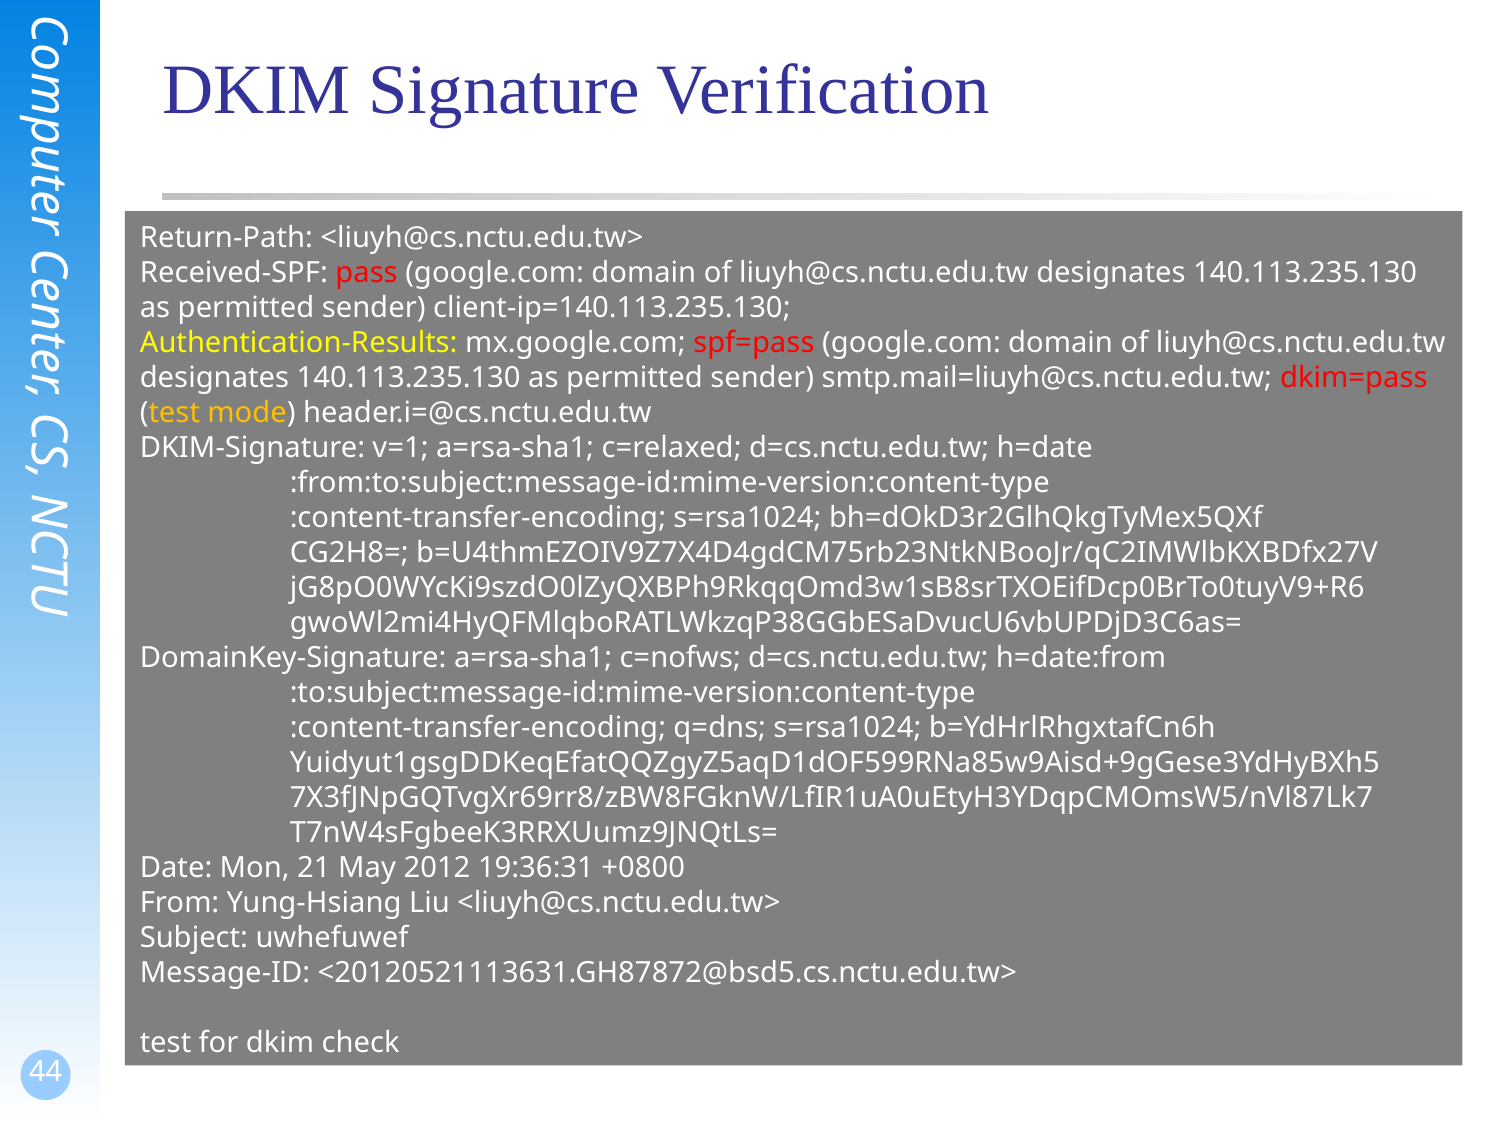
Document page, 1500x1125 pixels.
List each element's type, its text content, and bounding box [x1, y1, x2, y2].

text_box Return-Path: <liuyh@cs.nctu.edu.tw> Received-SPF: pass (google.com: domain of liuyh@cs.nctu.edu.tw designates 140.113.235.130 as permitted sender) client-ip=140.113.235.130; Authentication-Results: mx.google.com; spf=pass (google.com: domain of liuyh@cs.nctu.edu.tw designates 140.113.235.130 as permitted sender) smtp.mail=liuyh@cs.nctu.edu.tw; dkim=pass (test mode) header.i=@cs.nctu.edu.tw DKIM-Signature: v=1; a=rsa-sha1; c=relaxed; d=cs.nctu.edu.tw; h=date :from:to:subject:message-id:mime-version:content-type :content-transfer-encoding; s=rsa1024; bh=dOkD3r2GlhQkgTyMex5QXf CG2H8=; b=U4thmEZOIV9Z7X4D4gdCM75rb23NtkNBooJr/qC2IMWlbKXBDfx27V jG8pO0WYcKi9szdO0lZyQXBPh9RkqqOmd3w1sB8srTXOEifDcp0BrTo0tuyV9+R6 gwoWl2mi4HyQFMlqboRATLWkzqP38GGbESaDvucU6vbUPDjD3C6as= DomainKey-Signature: a=rsa-sha1; c=nofws; d=cs.nctu.edu.tw; h=date:from :to:subject:message-id:mime-version:content-type :content-transfer-encoding; q=dns; s=rsa1024; b=YdHrlRhgxtafCn6h Yuidyut1gsgDDKeqEfatQQZgyZ5aqD1dOF599RNa85w9Aisd+9gGese3YdHyBXh5 7X3fJNpGQTvgXr69rr8/zBW8FGknW/LfIR1uA0uEtyH3YDqpCMOmsW5/nVl87Lk7 T7nW4sFgbeeK3RRXUumz9JNQtLs= Date: Mon, 21 May 2012 19:36:31 +0800 From: Yung-Hsiang Liu <liuyh@cs.nctu.edu.tw> Subject: uwhefuwef Message-ID: <20120521113631.GH87872@bsd5.cs.nctu.edu.tw> test for dkim check [124, 211, 1463, 1066]
title DKIM Signature Verification [162, 42, 1438, 211]
